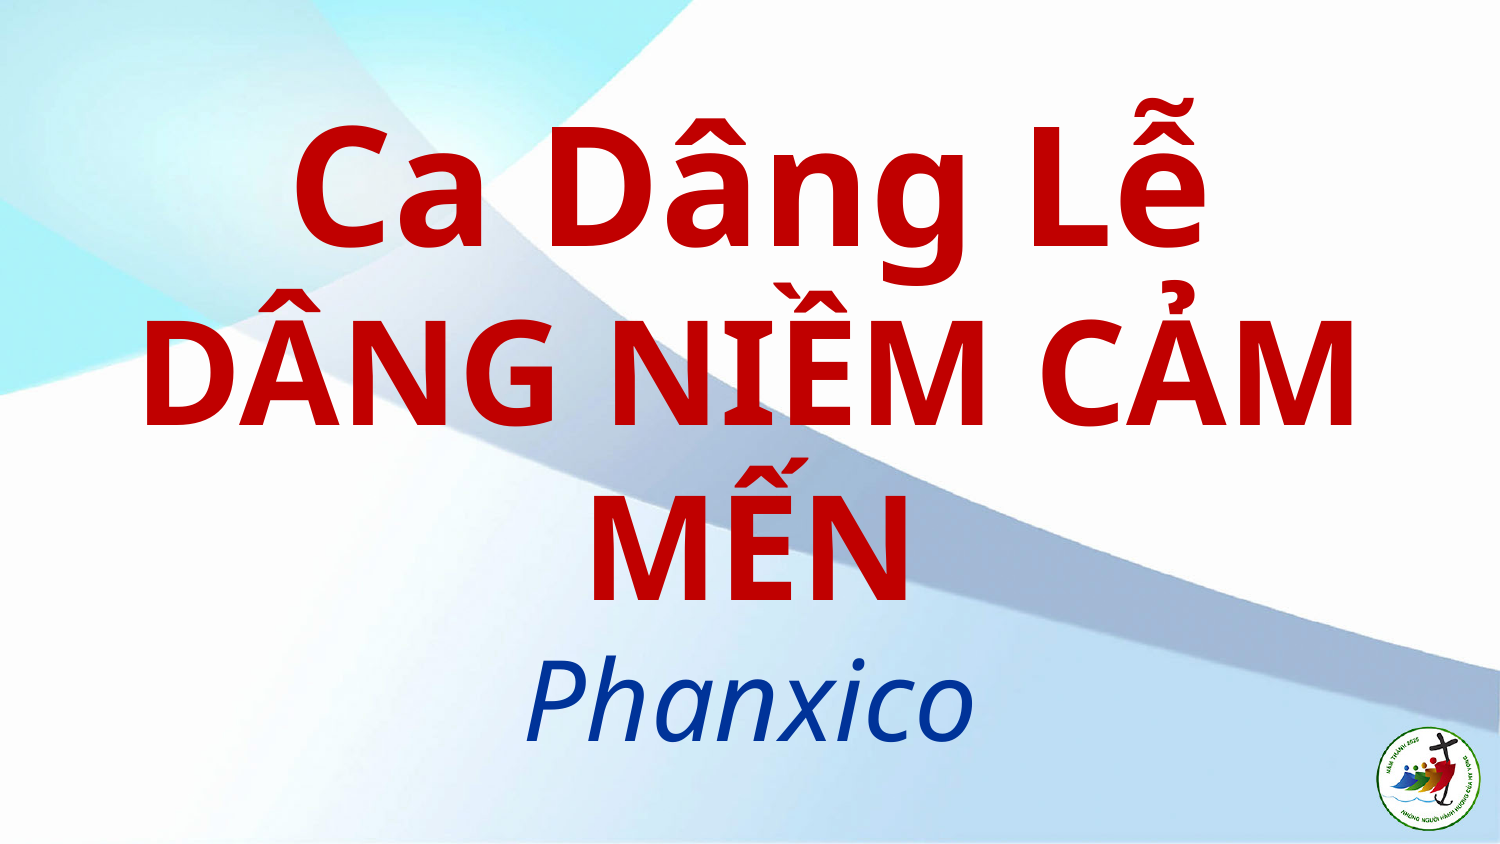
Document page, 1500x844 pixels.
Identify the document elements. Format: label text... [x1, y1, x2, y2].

text_box Ca Dâng Lễ DÂNG NIỀM CẢM MẾN Phanxico [0, 0, 1500, 844]
